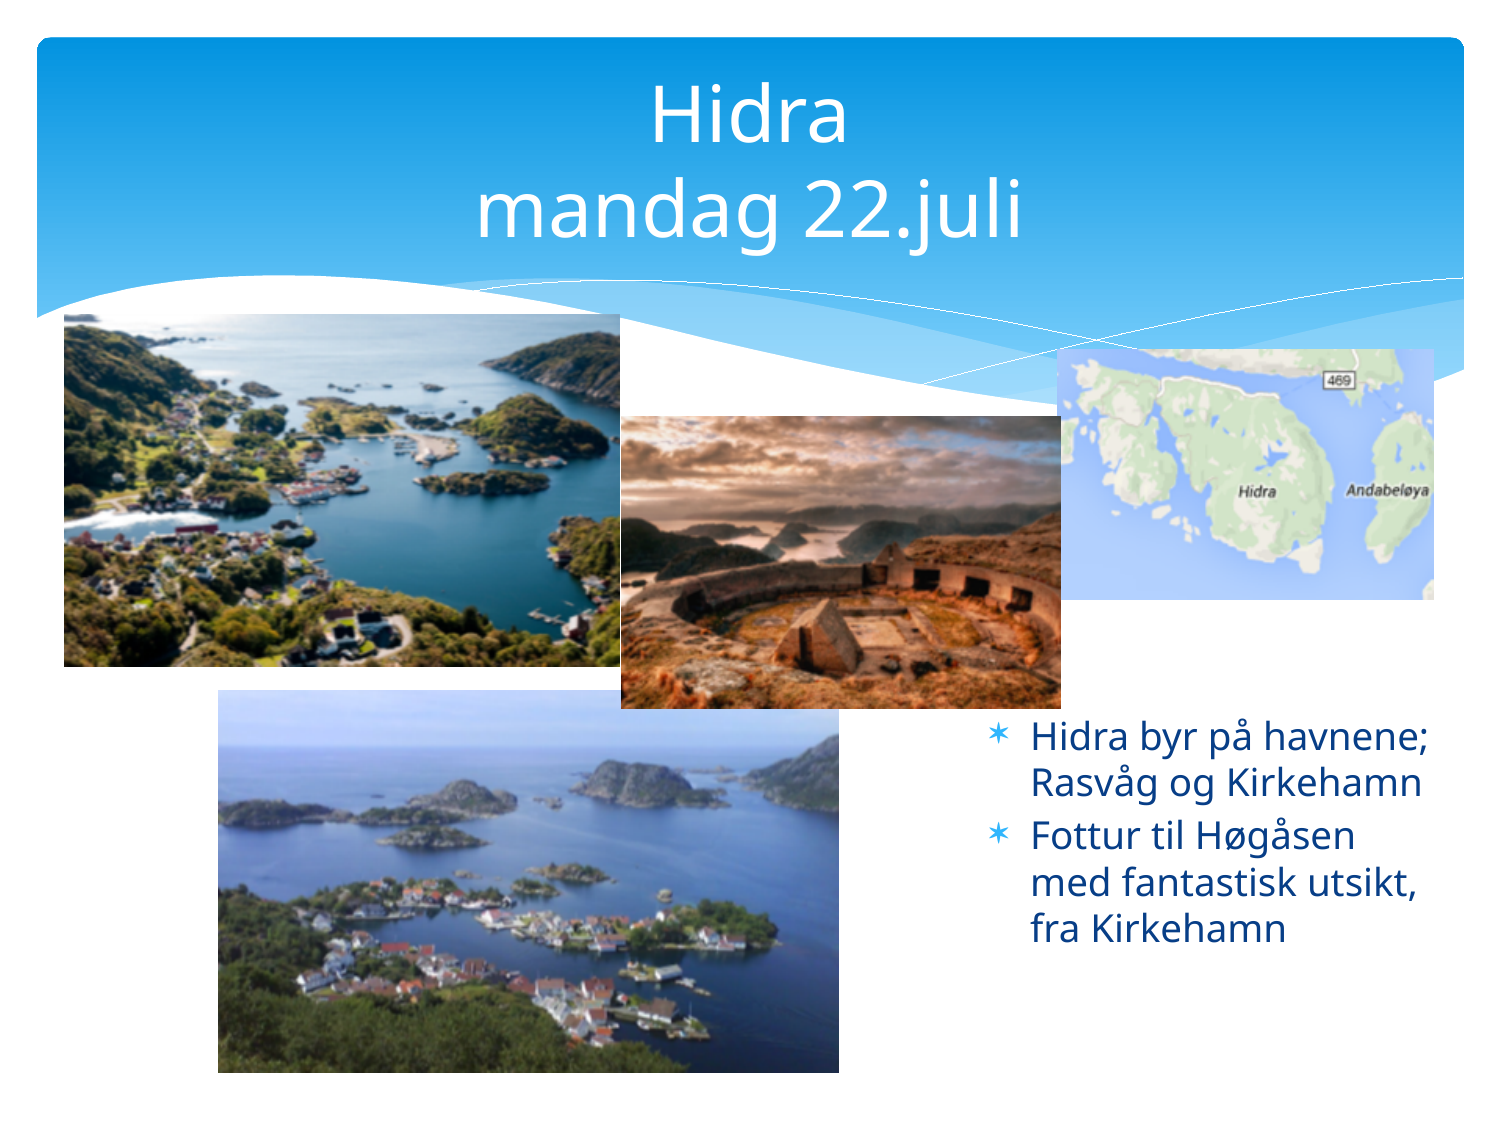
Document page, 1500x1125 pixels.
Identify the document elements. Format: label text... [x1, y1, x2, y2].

picture [218, 349, 1434, 1074]
list Hidra byr på havnene; Rasvåg og Kirkehamn Fottur til Høgåsen med fantastisk utsikt, fra Kirkehamn [974, 704, 1447, 1005]
title Hidra mandag 22.juli [75, 55, 1425, 261]
picture [64, 314, 620, 667]
